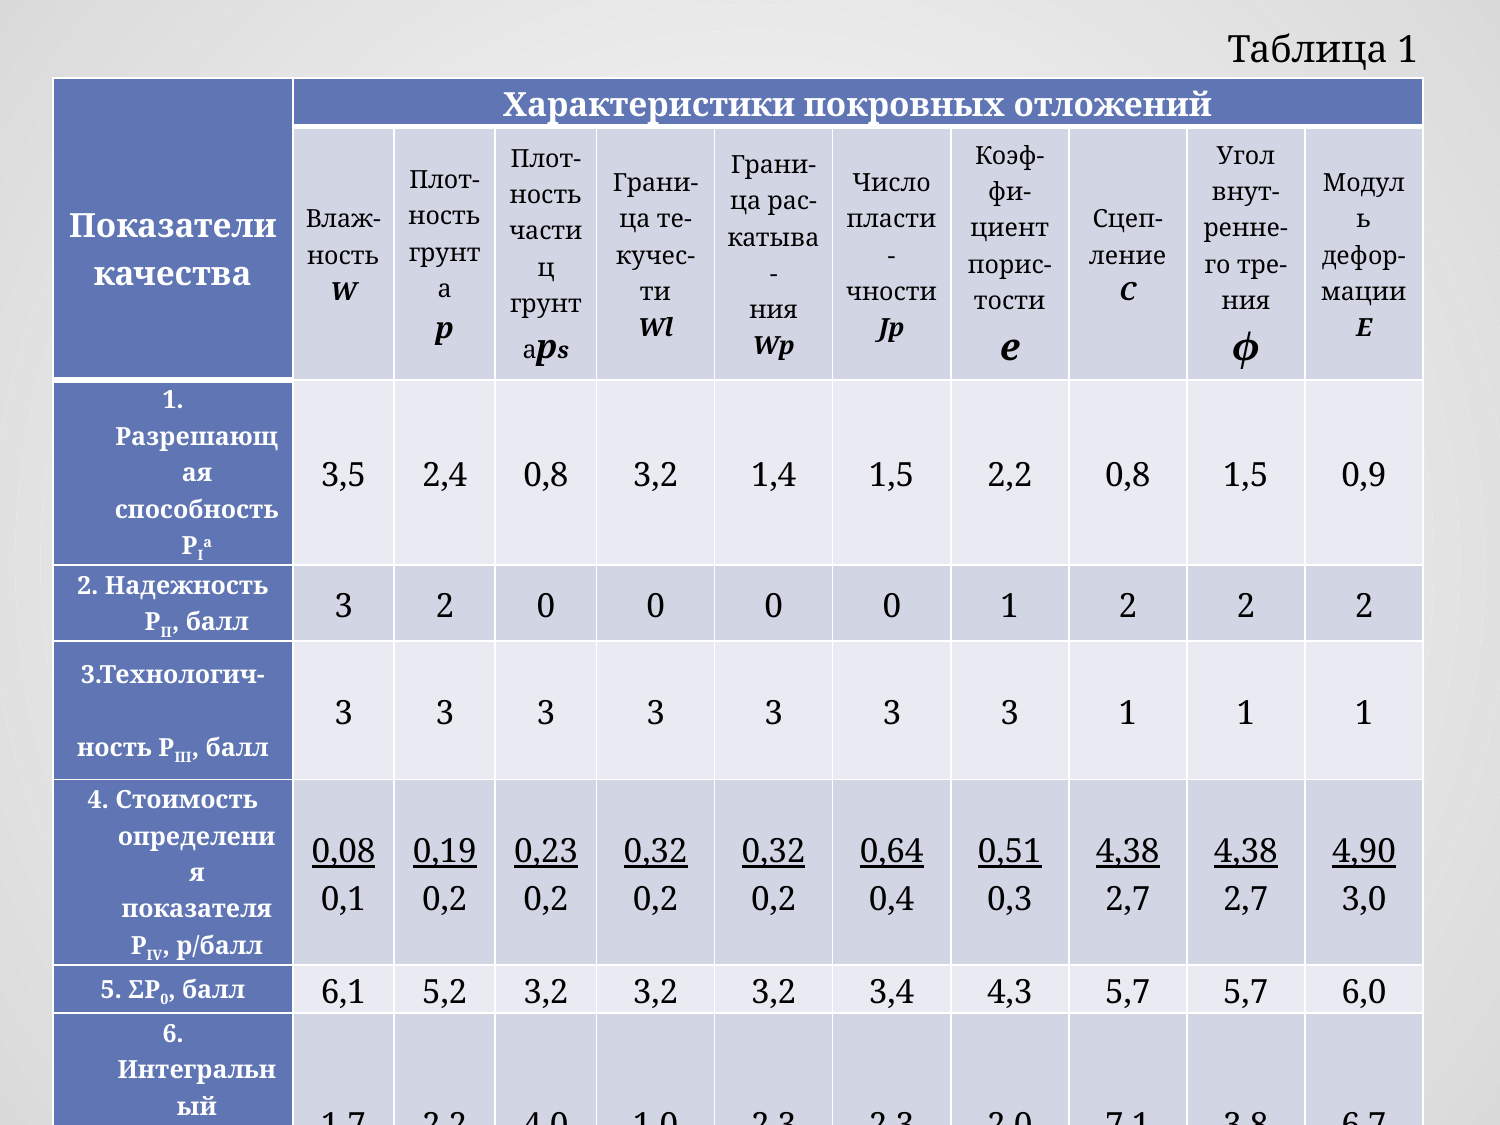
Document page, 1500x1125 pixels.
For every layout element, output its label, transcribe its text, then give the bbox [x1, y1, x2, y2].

table_cell 3,5 [294, 381, 393, 564]
table_cell 3 [496, 642, 596, 779]
table_cell 0 [833, 566, 950, 640]
table_header Показатели качества [54, 79, 292, 377]
table_cell 1,7 [294, 1014, 393, 1125]
table_cell Число пласти- чности Jp [833, 129, 950, 379]
table_cell 1. Разрешающая способность РIa [54, 383, 292, 564]
table_cell 3 [294, 642, 393, 779]
table_cell 0,32 0,2 [597, 780, 714, 964]
table_cell 2,2 [952, 381, 1068, 564]
table_cell 3 [833, 642, 950, 779]
table_cell 1,5 [833, 381, 950, 564]
table_cell 3 [597, 642, 714, 779]
table_cell Плот-ность частиц грунтаps [496, 129, 596, 379]
table_cell 5,2 [395, 966, 494, 1012]
table_cell 4,38 2,7 [1188, 780, 1304, 964]
table_cell 1,5 [1188, 381, 1304, 564]
table_cell 3,4 [833, 966, 950, 1012]
table_cell 2,3 [833, 1014, 950, 1125]
table_cell 4,3 [952, 966, 1068, 1012]
table_cell 6. Интегральный показатель качества ϴ, балл [54, 1014, 292, 1125]
table_cell 0 [715, 566, 832, 640]
table_cell 0,9 [1306, 381, 1422, 564]
table_cell 7,1 [1070, 1014, 1186, 1125]
table_cell 2 [1070, 566, 1186, 640]
table_cell 2 [395, 566, 494, 640]
table_cell 0,8 [1070, 381, 1186, 564]
table_cell Угол внут-ренне-го тре-ния ϕ [1188, 129, 1304, 379]
table_cell 1 [952, 566, 1068, 640]
table_cell Модуль дефор-мации E [1306, 129, 1422, 379]
table_cell 0,23 0,2 [496, 780, 596, 964]
table_cell 0,19 0,2 [395, 780, 494, 964]
table_cell Коэф-фи- циент порис- тости e [952, 129, 1068, 379]
table_cell 3,2 [597, 381, 714, 564]
table_cell 2 [1188, 566, 1304, 640]
table_cell Сцеп-ление C [1070, 129, 1186, 379]
table_cell 3 [395, 642, 494, 779]
table_cell 0,32 0,2 [715, 780, 832, 964]
table_cell Влаж-ность W [294, 129, 393, 379]
table_cell 5,7 [1188, 966, 1304, 1012]
table_cell 3,8 [1188, 1014, 1304, 1125]
table_cell 5,7 [1070, 966, 1186, 1012]
table_cell 3,2 [715, 966, 832, 1012]
table_cell 2 [1306, 566, 1422, 640]
table_cell 3 [294, 566, 393, 640]
table_cell 3,2 [496, 966, 596, 1012]
table_cell 0 [496, 566, 596, 640]
table_cell 1 [1306, 642, 1422, 779]
table_cell 3.Технологич- ность РIII, балл [54, 642, 292, 779]
table_header Характеристики покровных отложений [294, 79, 1422, 124]
table_cell 0,64 0,4 [833, 780, 950, 964]
table_cell 5. ƩР0, балл [54, 966, 292, 1012]
table_cell 2,4 [395, 381, 494, 564]
table_cell Грани- ца те- кучес-ти Wl [597, 129, 714, 379]
table_cell 3 [715, 642, 832, 779]
text_box Таблица 1 [1212, 17, 1434, 78]
table_cell 6,1 [294, 966, 393, 1012]
table_cell 3,2 [597, 966, 714, 1012]
table_cell 4,38 2,7 [1070, 780, 1186, 964]
table_cell 1 [1070, 642, 1186, 779]
table_cell 6,7 [1306, 1014, 1422, 1125]
table_cell 6,0 [1306, 966, 1422, 1012]
table_cell 3 [952, 642, 1068, 779]
table_cell 2,0 [952, 1014, 1068, 1125]
table_cell 1,4 [715, 381, 832, 564]
table_cell 0 [597, 566, 714, 640]
table_cell 4. Стоимость определения показателя РIV, р/балл [54, 780, 292, 964]
table_cell 1,0 [597, 1014, 714, 1125]
table_cell 0,8 [496, 381, 596, 564]
table_cell 0,51 0,3 [952, 780, 1068, 964]
table_cell Плот-ность грунта p [395, 129, 494, 379]
table_cell 0,08 0,1 [294, 780, 393, 964]
table_cell 4,0 [496, 1014, 596, 1125]
table_cell 2,2 [395, 1014, 494, 1125]
table_cell 2. Надежность РII, балл [54, 566, 292, 640]
table_cell 1 [1188, 642, 1304, 779]
table_cell Грани- ца рас-катыва- ния Wp [715, 129, 832, 379]
table_cell 4,90 3,0 [1306, 780, 1422, 964]
table_cell 2,3 [715, 1014, 832, 1125]
